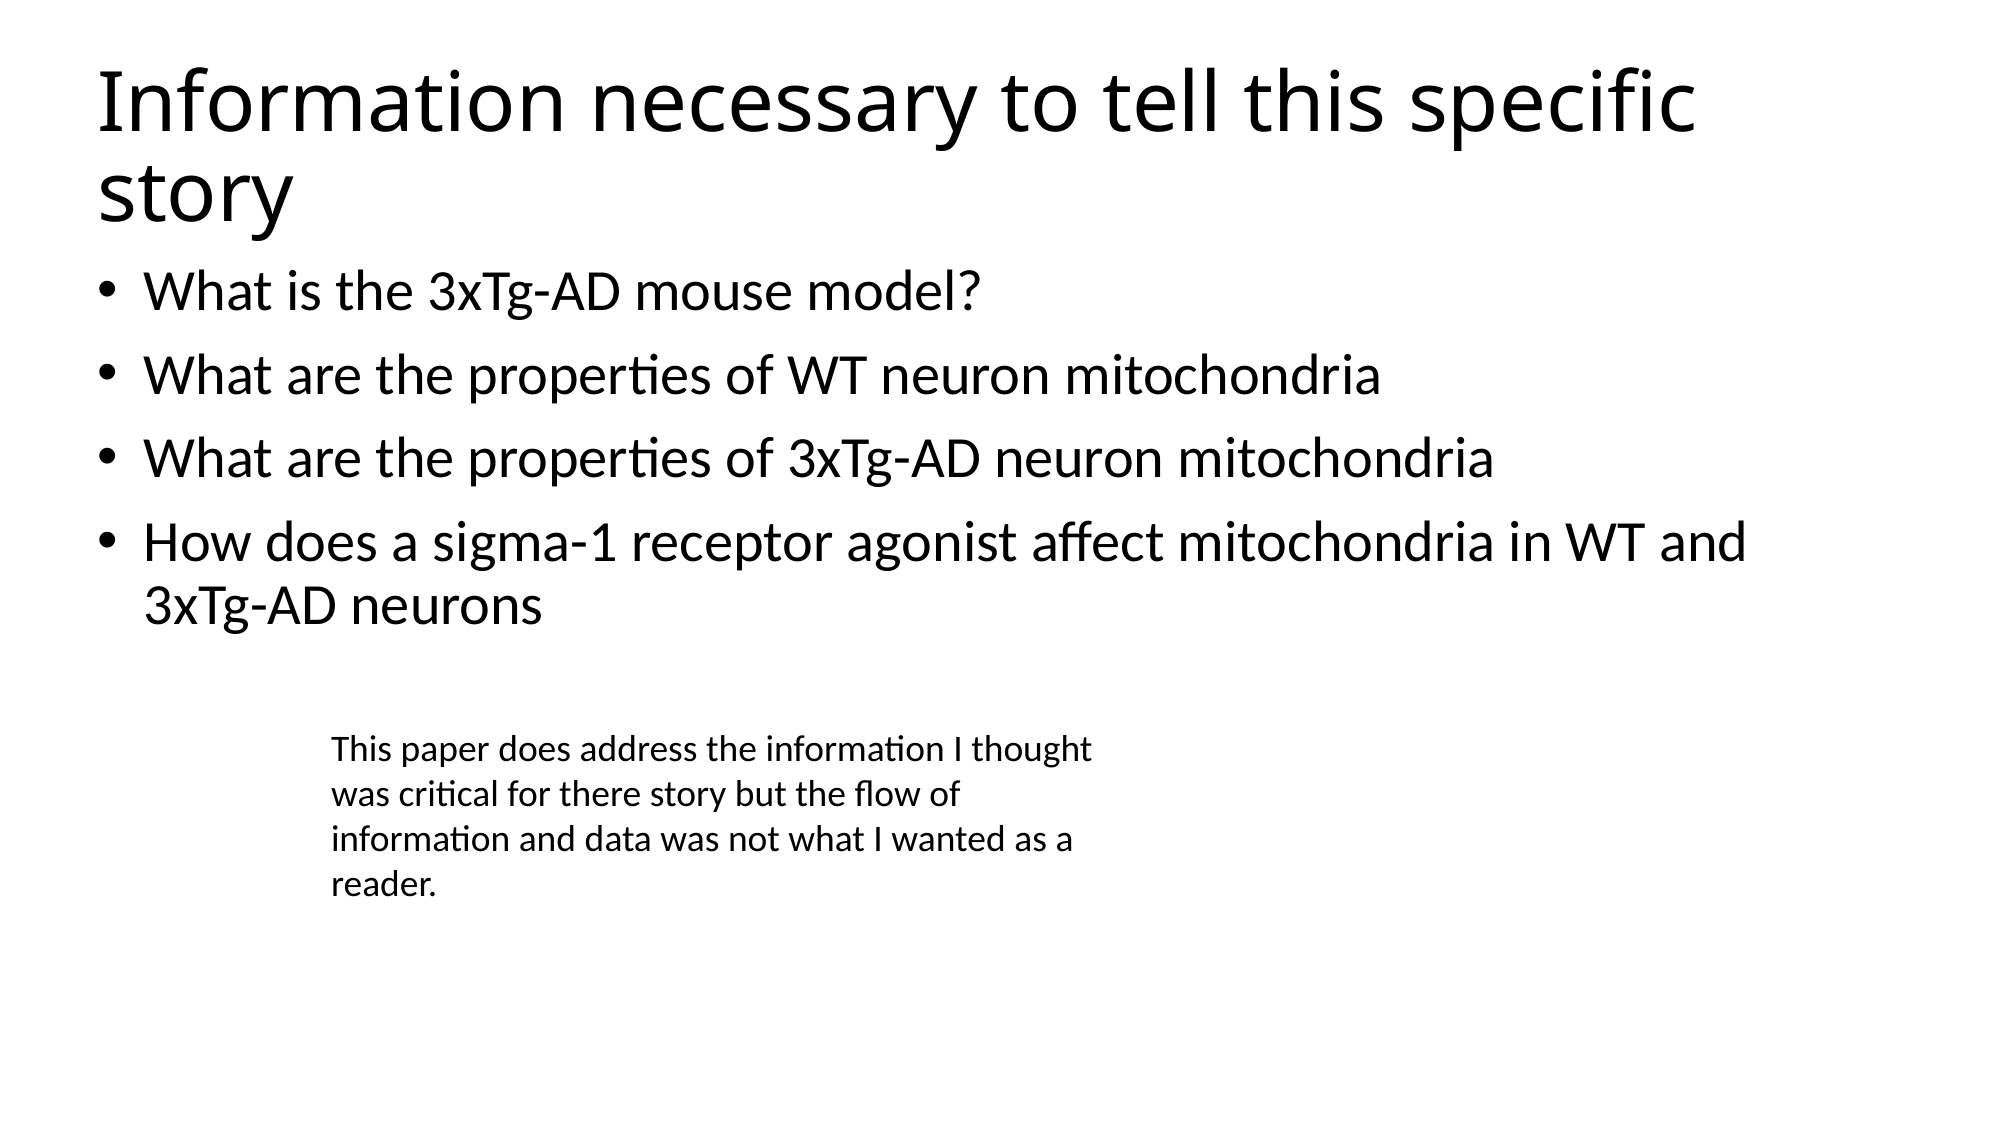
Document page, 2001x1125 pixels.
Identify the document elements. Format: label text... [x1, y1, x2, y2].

text_box This paper does address the information I thought was critical for there story but the flow of information and data was not what I wanted as a reader. [316, 716, 1111, 912]
list Information necessary to tell this specific story What is the 3xTg-AD mouse model? What are the properties of WT neuron mitochondria What are the properties of 3xTg-AD neuron mitochondria How does a sigma-1 receptor agonist affect mitochondria in WT and 3xTg-AD neurons [82, 51, 1807, 729]
